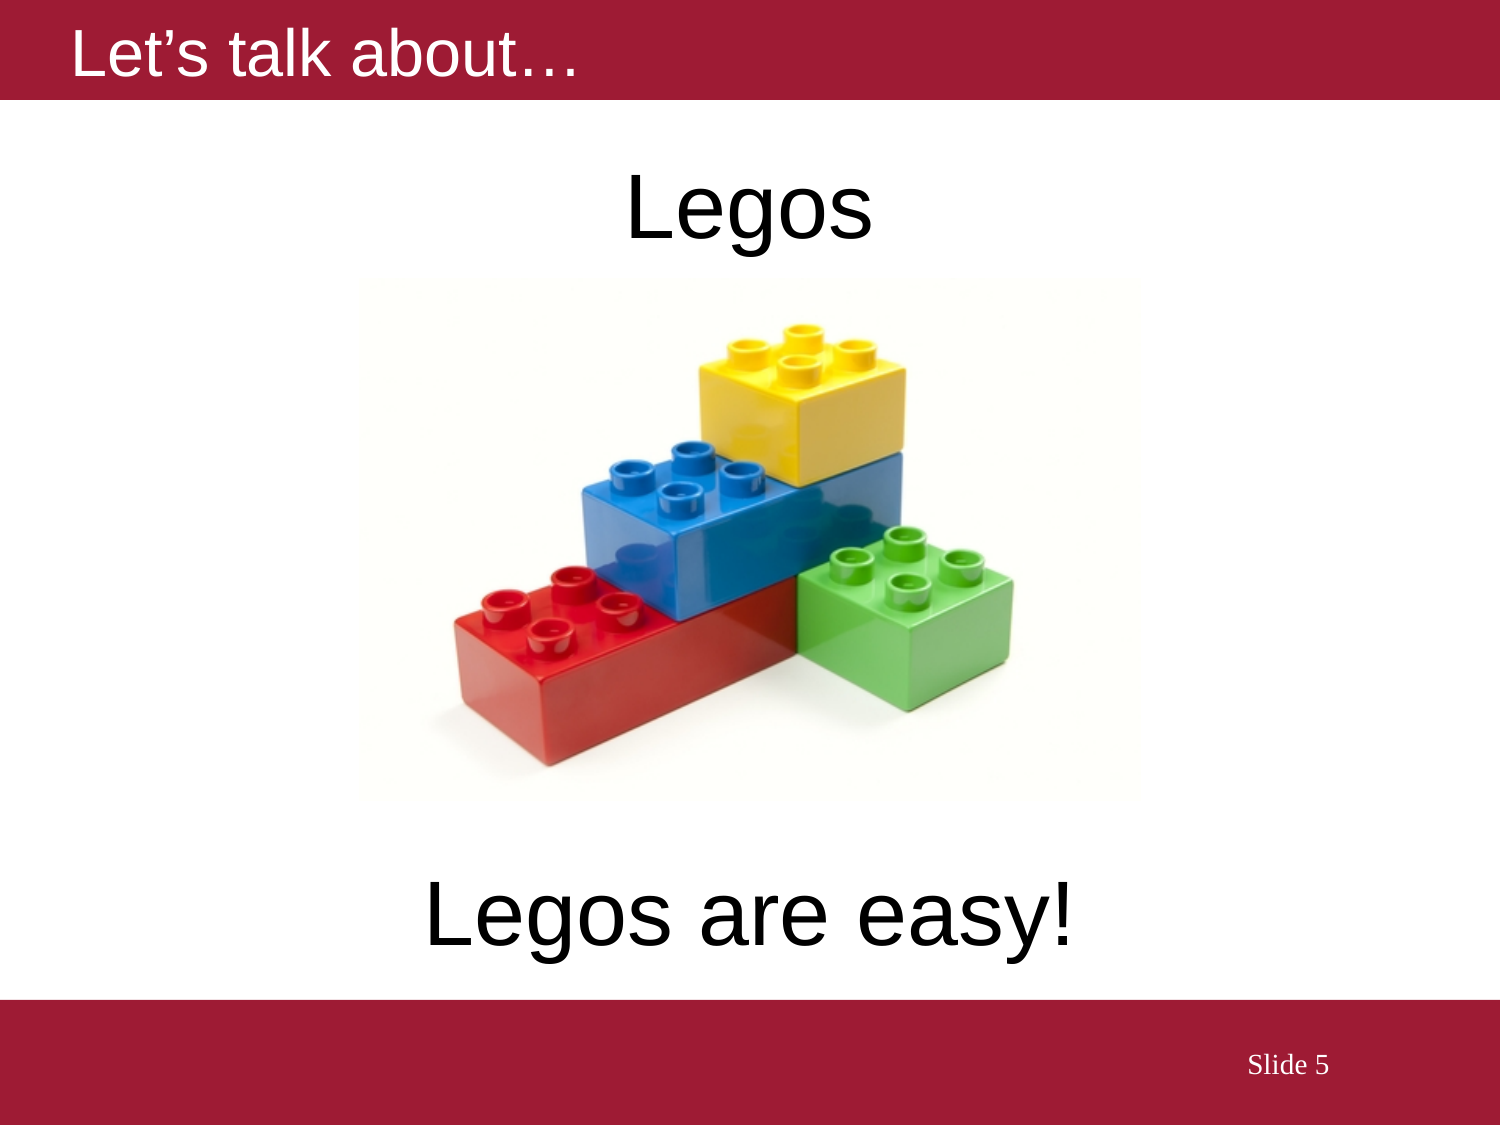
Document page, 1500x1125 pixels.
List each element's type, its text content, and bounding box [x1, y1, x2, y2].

title Let’s talk about… [0, 0, 1500, 100]
slide_number Slide 5 [1224, 1037, 1450, 1088]
text_box Legos [50, 99, 1450, 318]
text_box Legos are easy! [50, 807, 1450, 1025]
picture [359, 278, 1141, 801]
